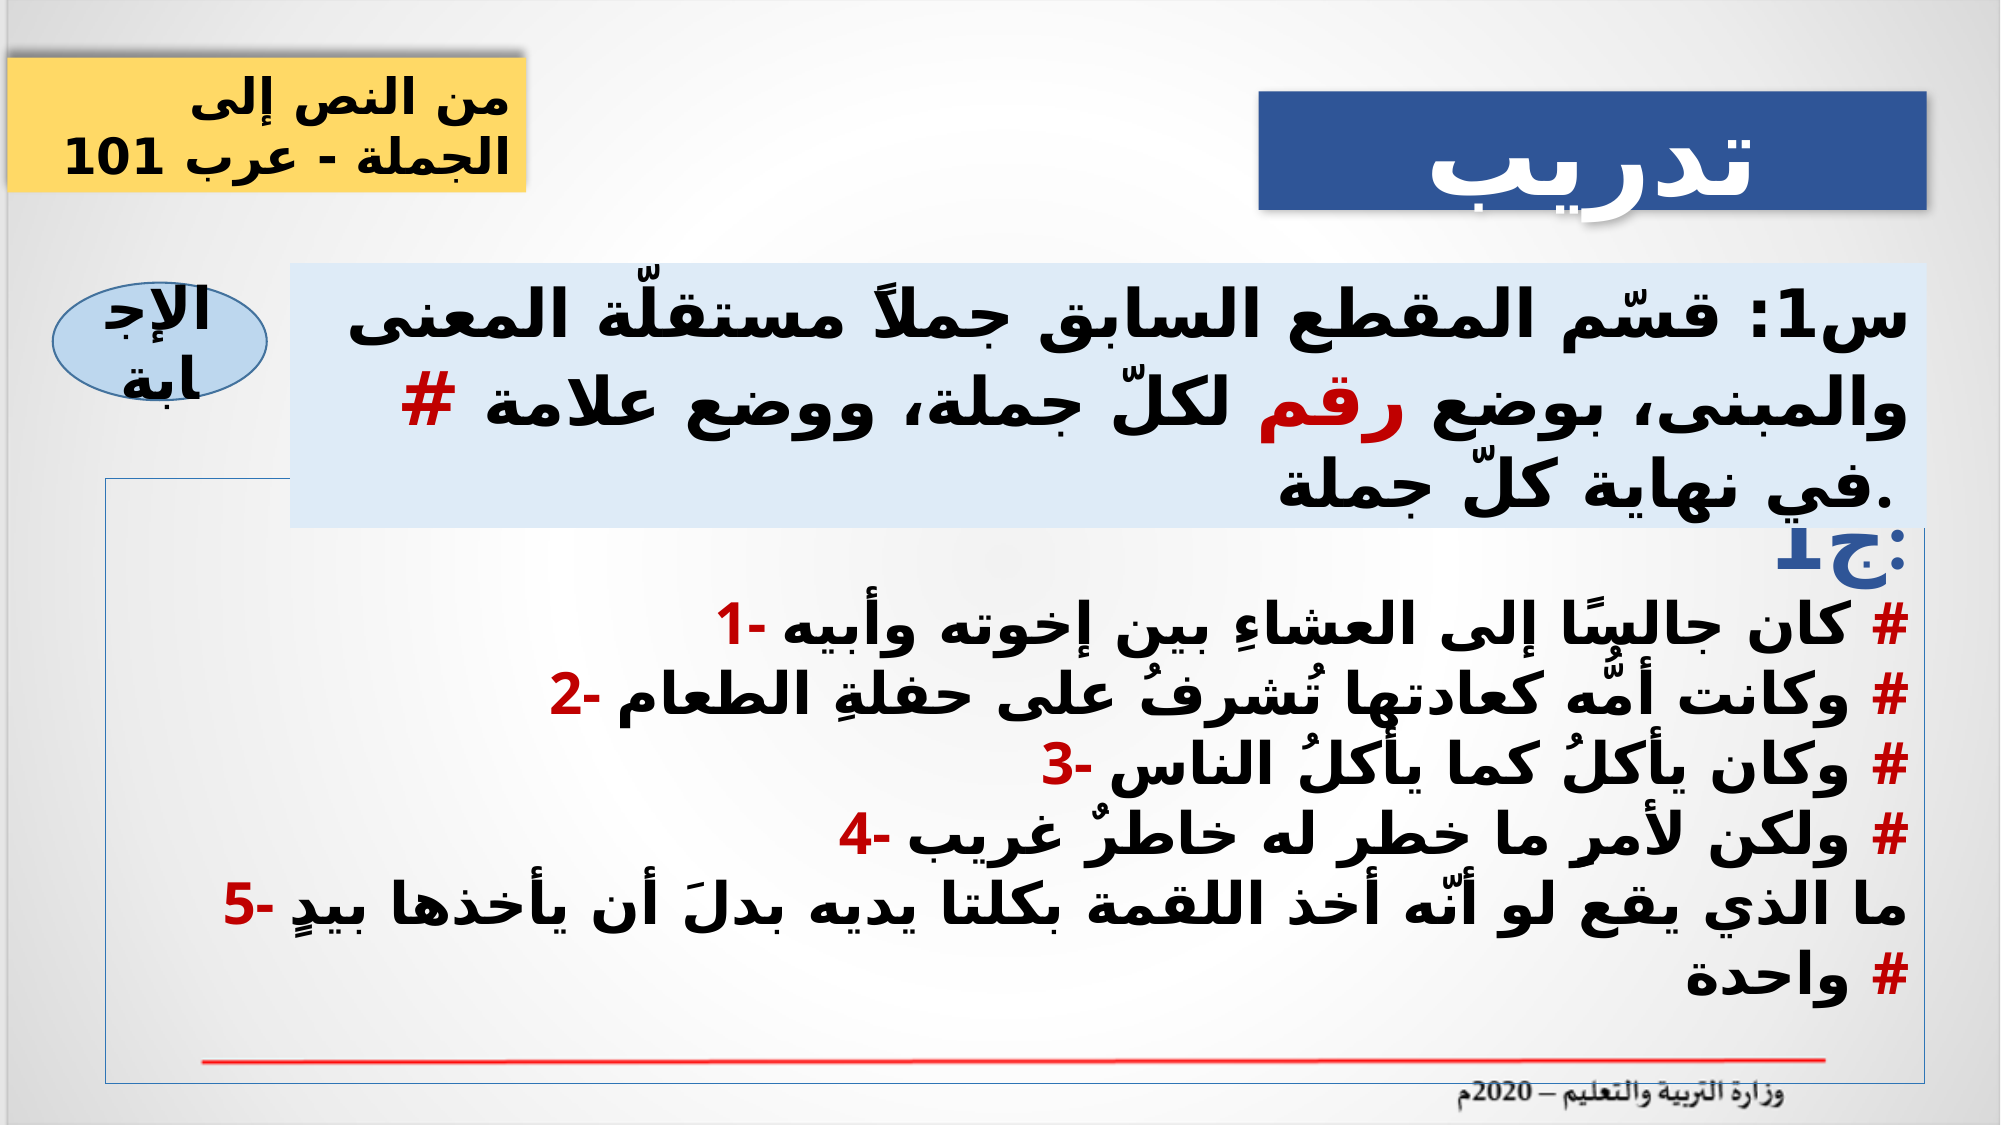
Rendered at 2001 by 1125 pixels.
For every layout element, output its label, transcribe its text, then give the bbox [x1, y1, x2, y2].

text_box ج1: 1- كان جالسًا إلى العشاءِ بين إخوته وأبيه # 2- وكانت أمُّه كعادتها تُشرفُ على حفلةِ الطعام # 3- وكان يأكلُ كما يأكلُ الناس # 4- ولكن لأمرٍ ما خطر له خاطرٌ غريب # 5- ما الذي يقع لو أنّه أخذ اللقمة بكلتا يديه بدلَ أن يأخذها بيدٍ واحدة # [105, 478, 1925, 1084]
text_box تدريب [1258, 90, 1928, 211]
text_box س1: قسّم المقطع السابق جملاً مستقلّة المعنى والمبنى، بوضع رقم لكلّ جملة، ووضع علامة # في نهاية كلّ جملة. [290, 263, 1927, 528]
text_box الإجابة [51, 281, 268, 402]
text_box من النص إلى الجملة - عرب 101 [7, 57, 527, 193]
picture [0, 0, 2001, 1125]
